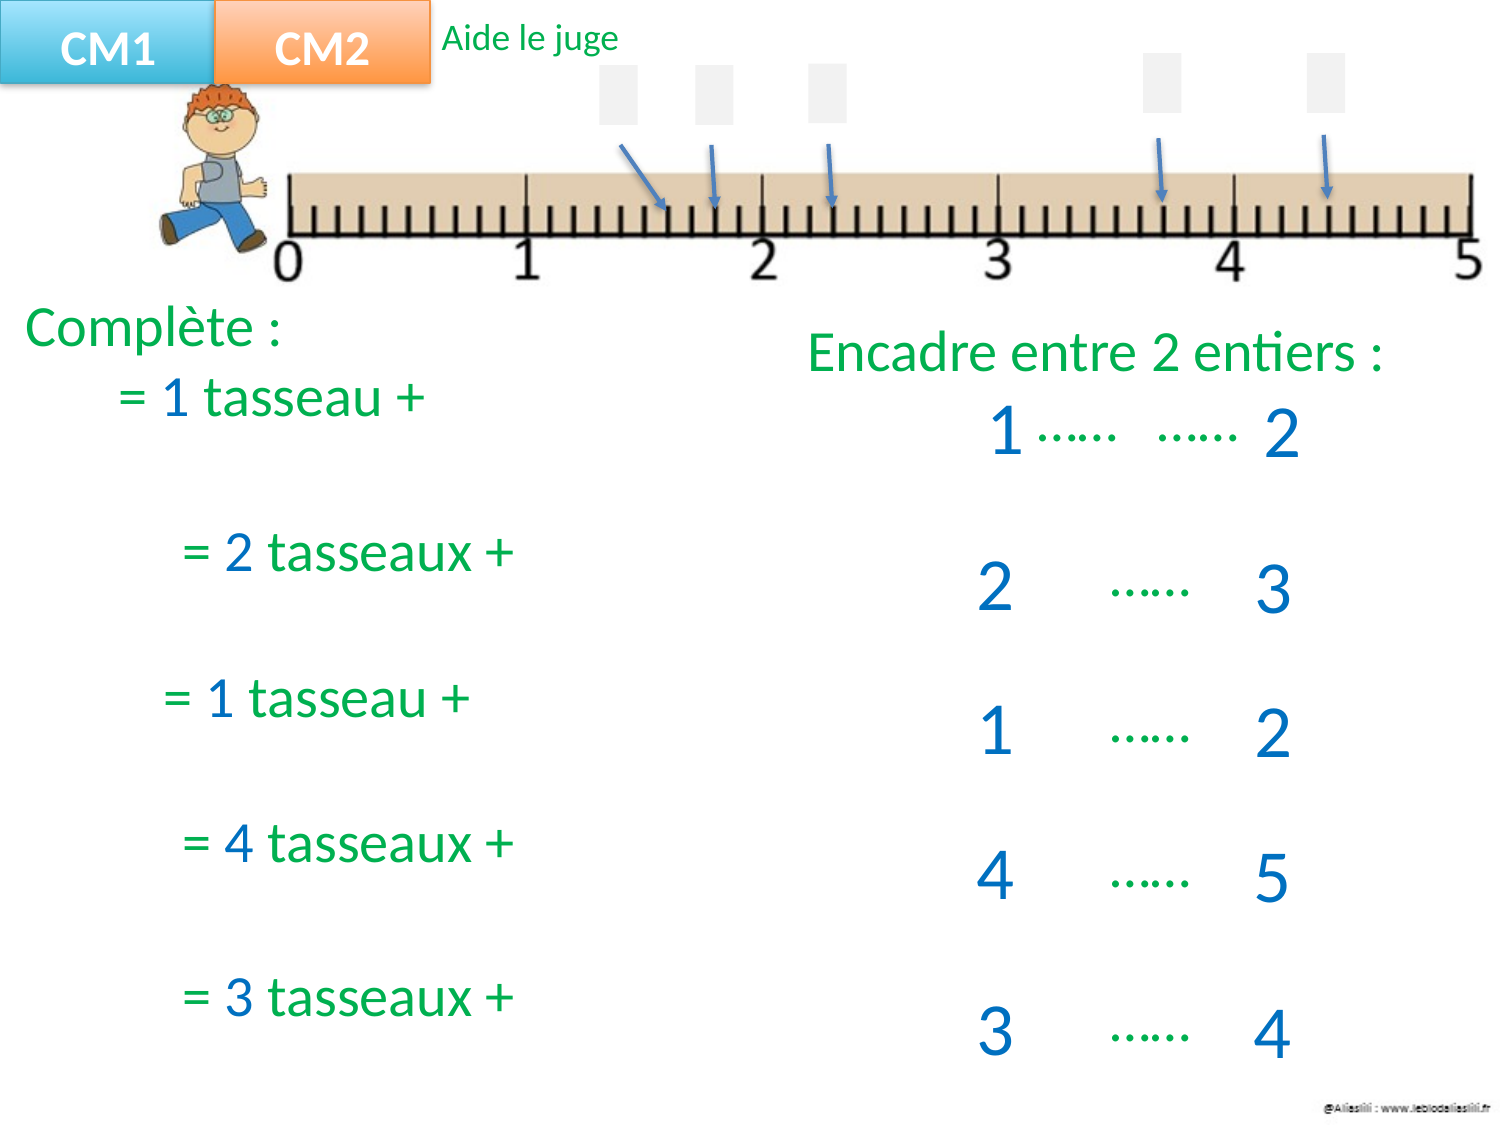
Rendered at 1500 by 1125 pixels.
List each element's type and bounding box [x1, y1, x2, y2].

text_box [711, 144, 716, 210]
text_box [620, 144, 667, 212]
text_box [1323, 134, 1328, 200]
text_box [828, 143, 833, 209]
text_box [1158, 137, 1163, 204]
picture [0, 0, 1500, 1125]
